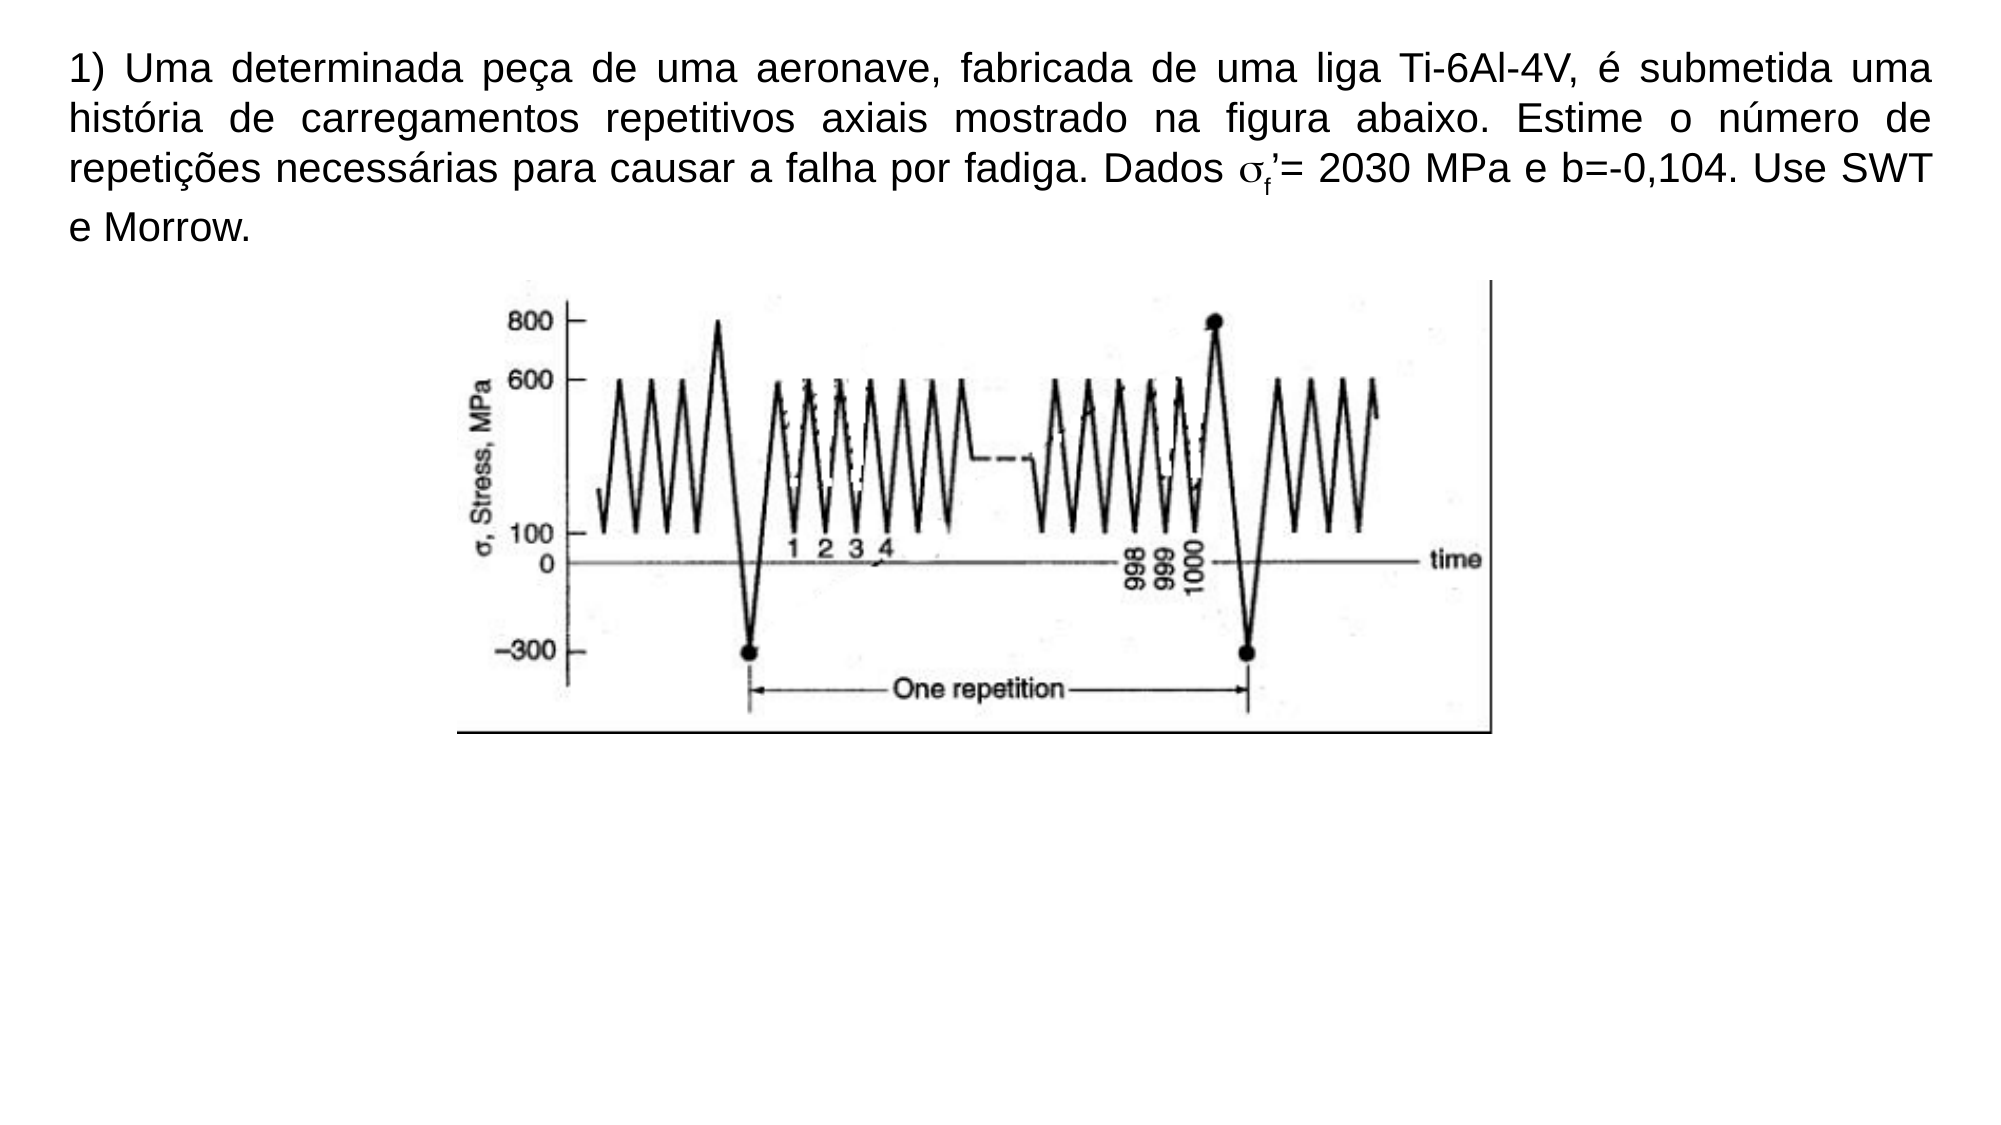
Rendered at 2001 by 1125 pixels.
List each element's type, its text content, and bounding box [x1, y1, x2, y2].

text_box 1) Uma determinada peça de uma aeronave, fabricada de uma liga Ti-6Al-4V, é submetida uma história de carregamentos repetitivos axiais mostrado na figura abaixo. Estime o número de repetições necessárias para causar a falha por fadiga. Dados sf’= 2030 MPa e b=-0,104. Use SWT e Morrow. [53, 33, 1949, 258]
picture [457, 280, 1868, 734]
